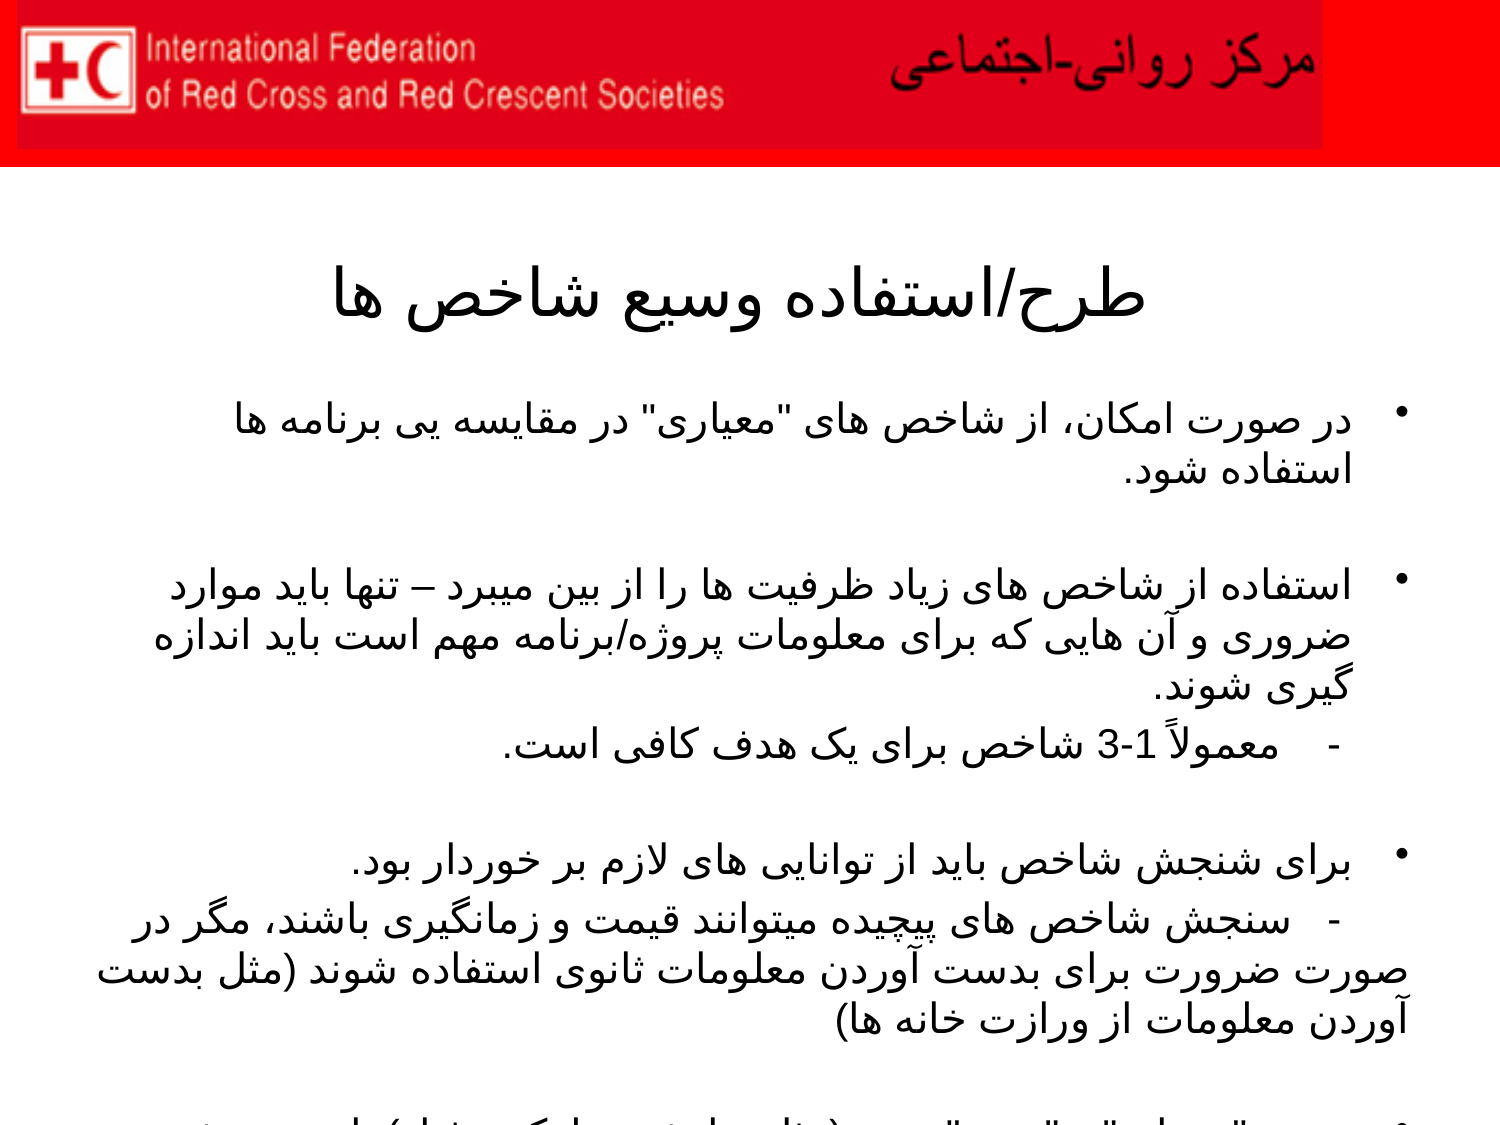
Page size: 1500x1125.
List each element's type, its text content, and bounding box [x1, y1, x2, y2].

list در صورت امکان، از شاخص های "معیاری" در مقایسه یی برنامه ها استفاده شود. استفاده از شاخص های زیاد ظرفیت ها را از بین میبرد – تنها باید موارد ضروری و آن هایی که برای معلومات پروژه/برنامه مهم است باید اندازه گیری شوند. - معمولاً 1-3 شاخص برای یک هدف کافی است. برای شنجش شاخص باید از توانایی های لازم بر خوردار بود. - سنجش شاخص های پیچیده میتوانند قیمت و زمانگیری باشند، مگر در صورت ضرورت برای بدست آوردن معلومات ثانوی استفاده شوند (مثل بدست آوردن معلومات از ورازت خانه ها) هر دو "حساب" و "عمق" تغییر (مثل، دانش، سلوک، رفتار) باید سنجش شوند – چون برای نظارت و ارزیابی هر دو با اهمیت اند. [74, 383, 1426, 1006]
picture [0, 0, 1500, 167]
title طرح/استفاده وسیع شاخص ها [64, 196, 1416, 385]
